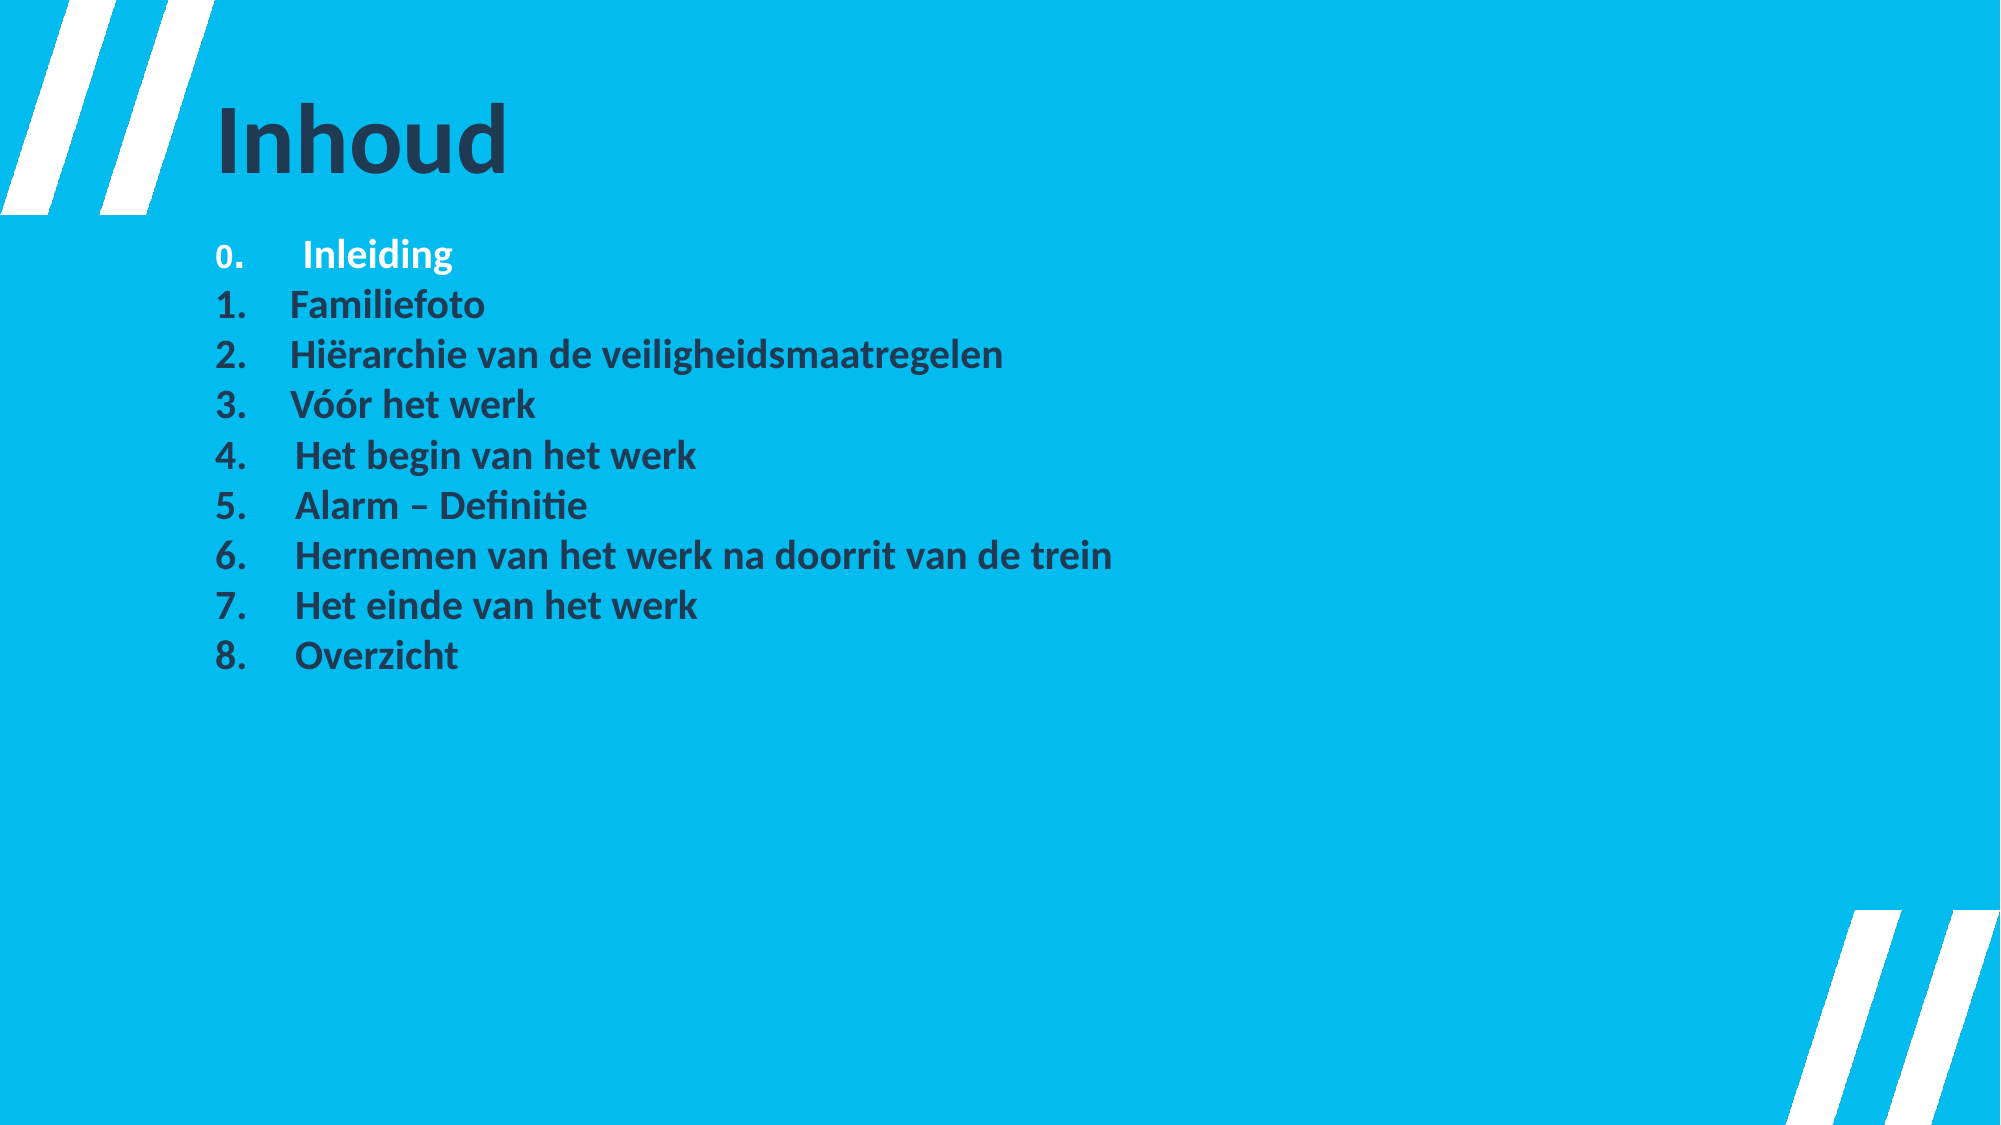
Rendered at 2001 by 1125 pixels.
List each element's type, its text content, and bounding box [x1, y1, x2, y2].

picture [1885, 911, 2000, 1125]
title Inhoud [200, 42, 1707, 219]
picture [100, 0, 214, 214]
text_box 0. Inleiding Familiefoto Hiërarchie van de veiligheidsmaatregelen Vóór het werk 4. Het begin van het werk 5. Alarm – Definitie 6. Hernemen van het werk na doorrit van de trein 7. Het einde van het werk 8. Overzicht [200, 219, 1714, 765]
picture [1787, 911, 1900, 1125]
picture [2, 0, 115, 214]
